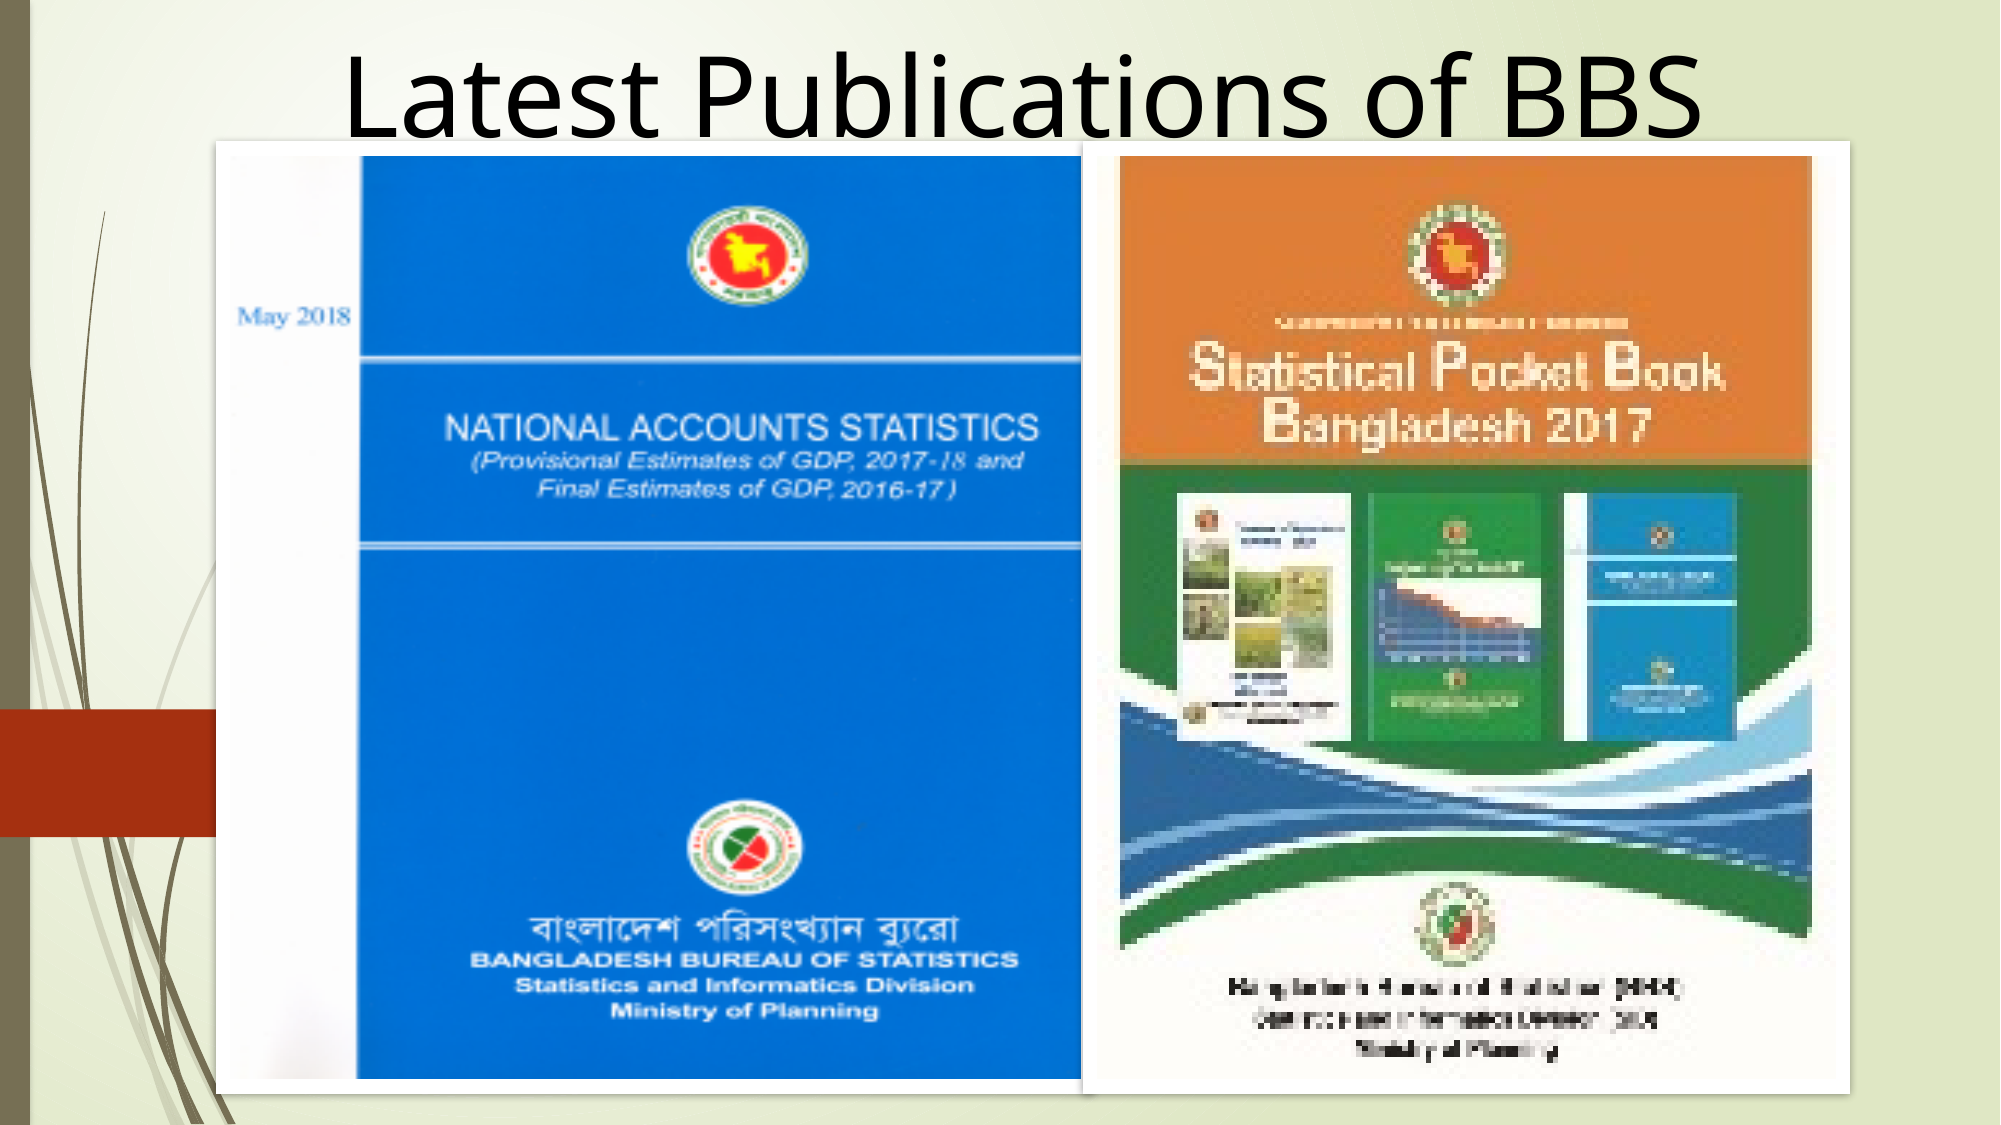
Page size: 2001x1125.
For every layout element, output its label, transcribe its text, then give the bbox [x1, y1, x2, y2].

text_box Latest Publications of BBS [223, 17, 1823, 168]
picture [1097, 155, 1837, 1080]
picture [229, 155, 1082, 1080]
